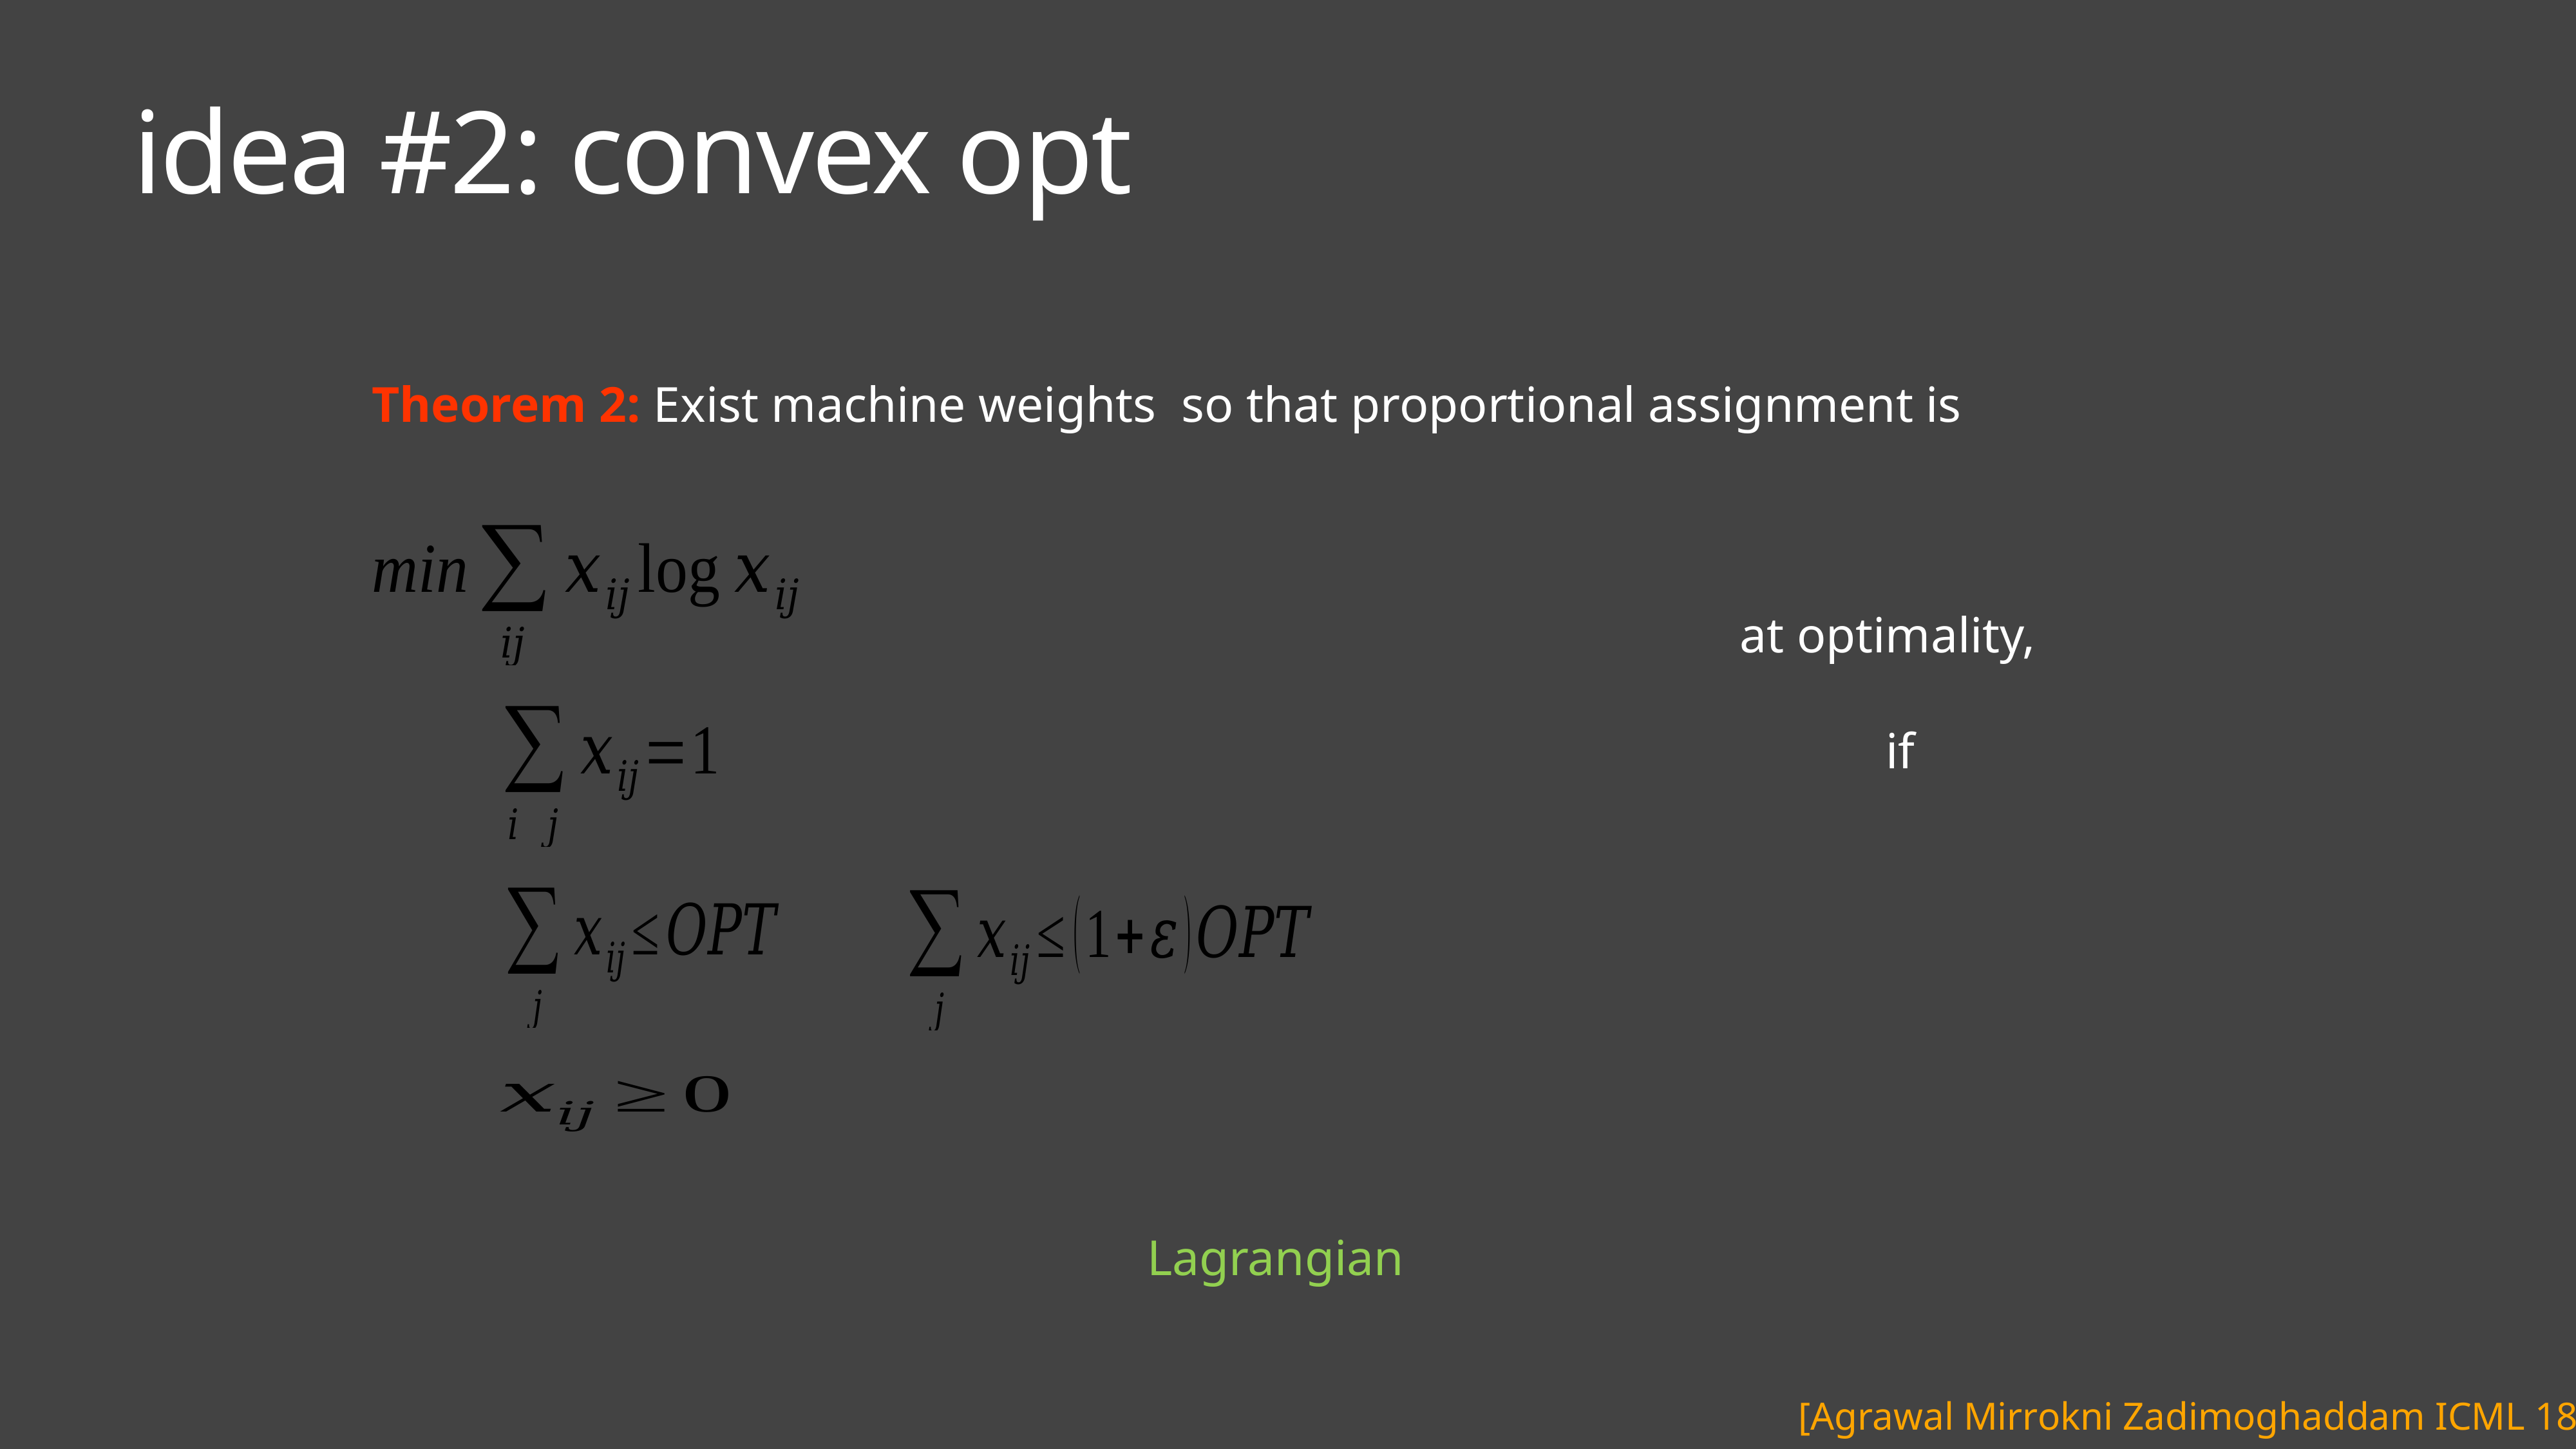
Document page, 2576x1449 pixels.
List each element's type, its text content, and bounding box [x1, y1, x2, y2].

title idea #2: convex opt [127, 100, 2449, 253]
text_box [Agrawal Mirrokni Zadimoghaddam ICML 18] [1793, 1387, 2576, 1443]
